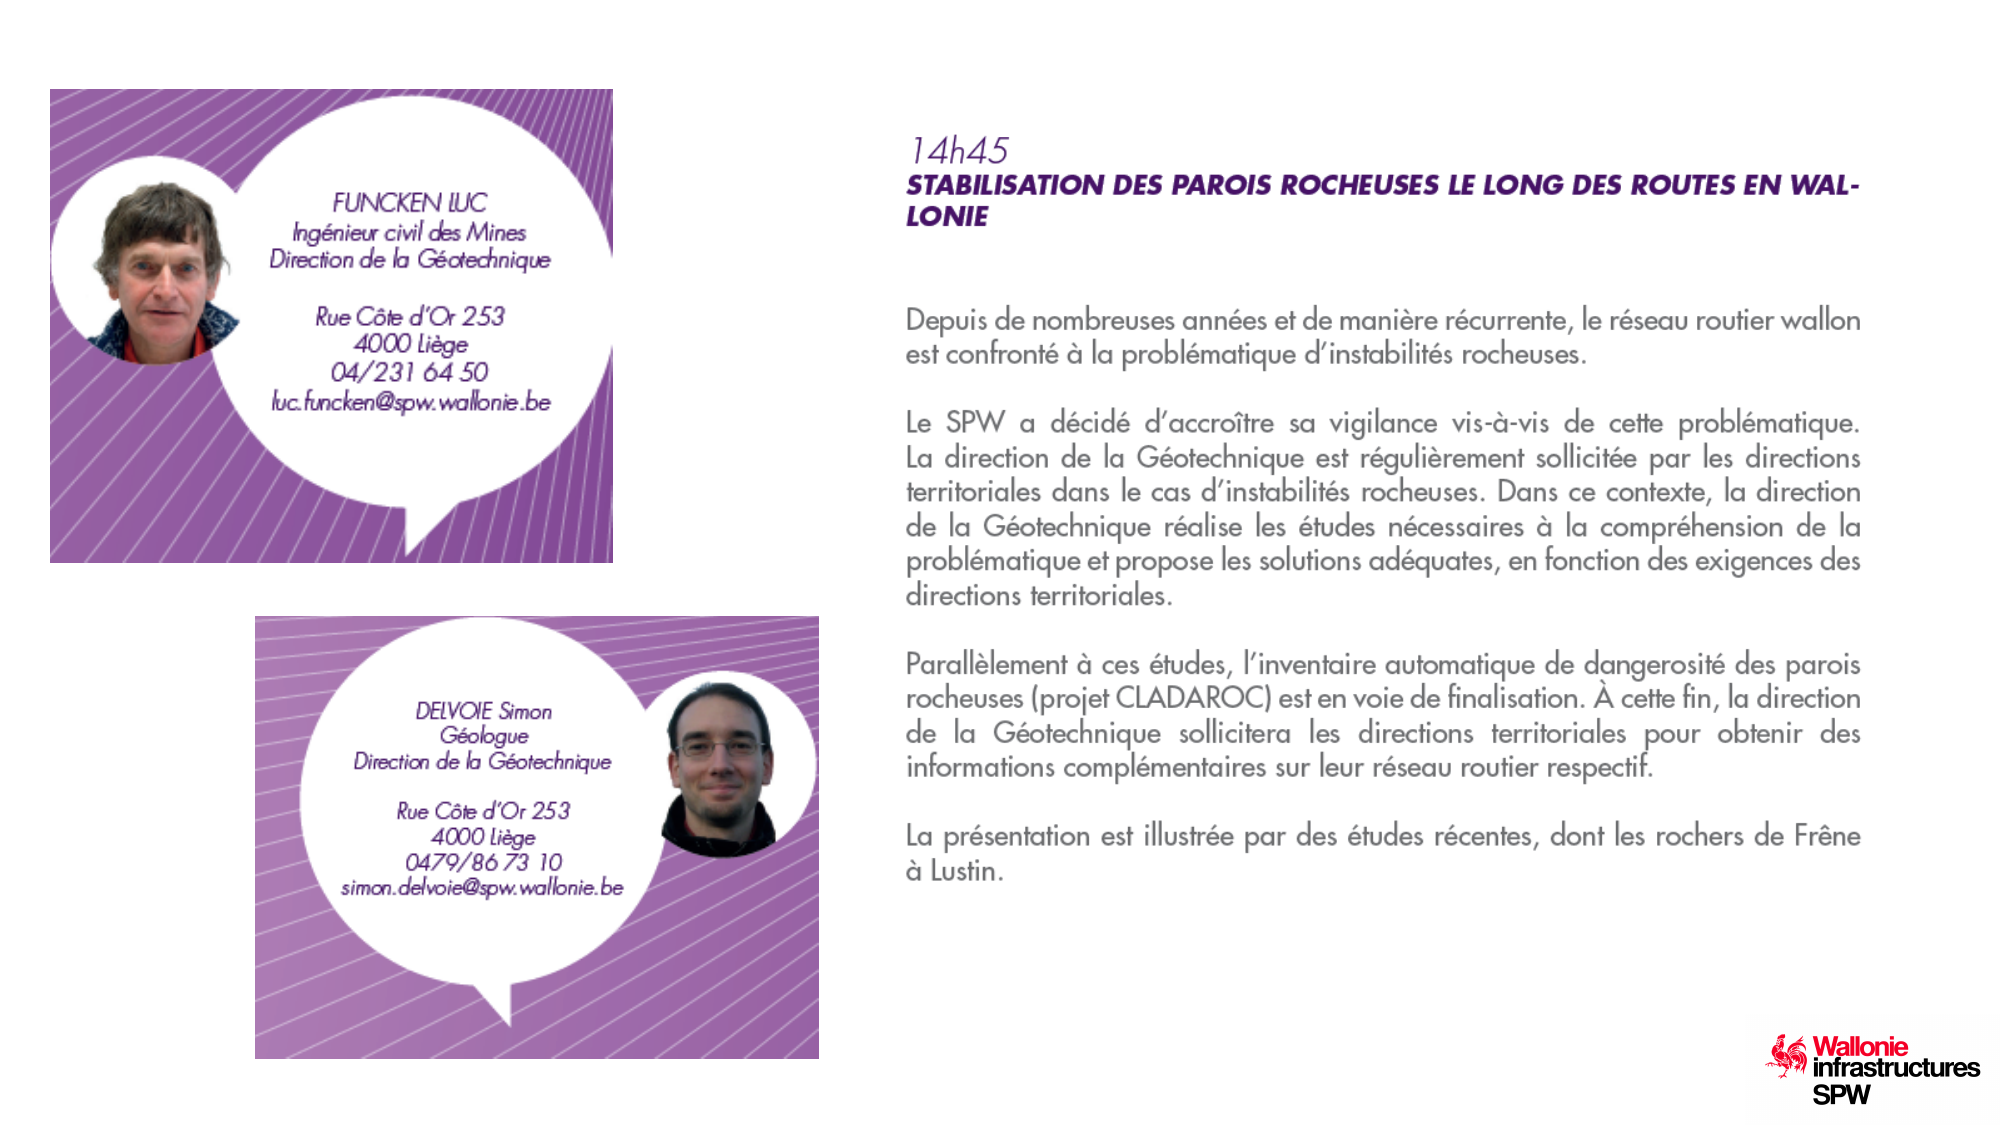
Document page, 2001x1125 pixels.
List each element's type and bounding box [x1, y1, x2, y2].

picture [889, 116, 1885, 897]
picture [255, 616, 819, 1060]
picture [1745, 1014, 2001, 1125]
picture [50, 89, 613, 563]
